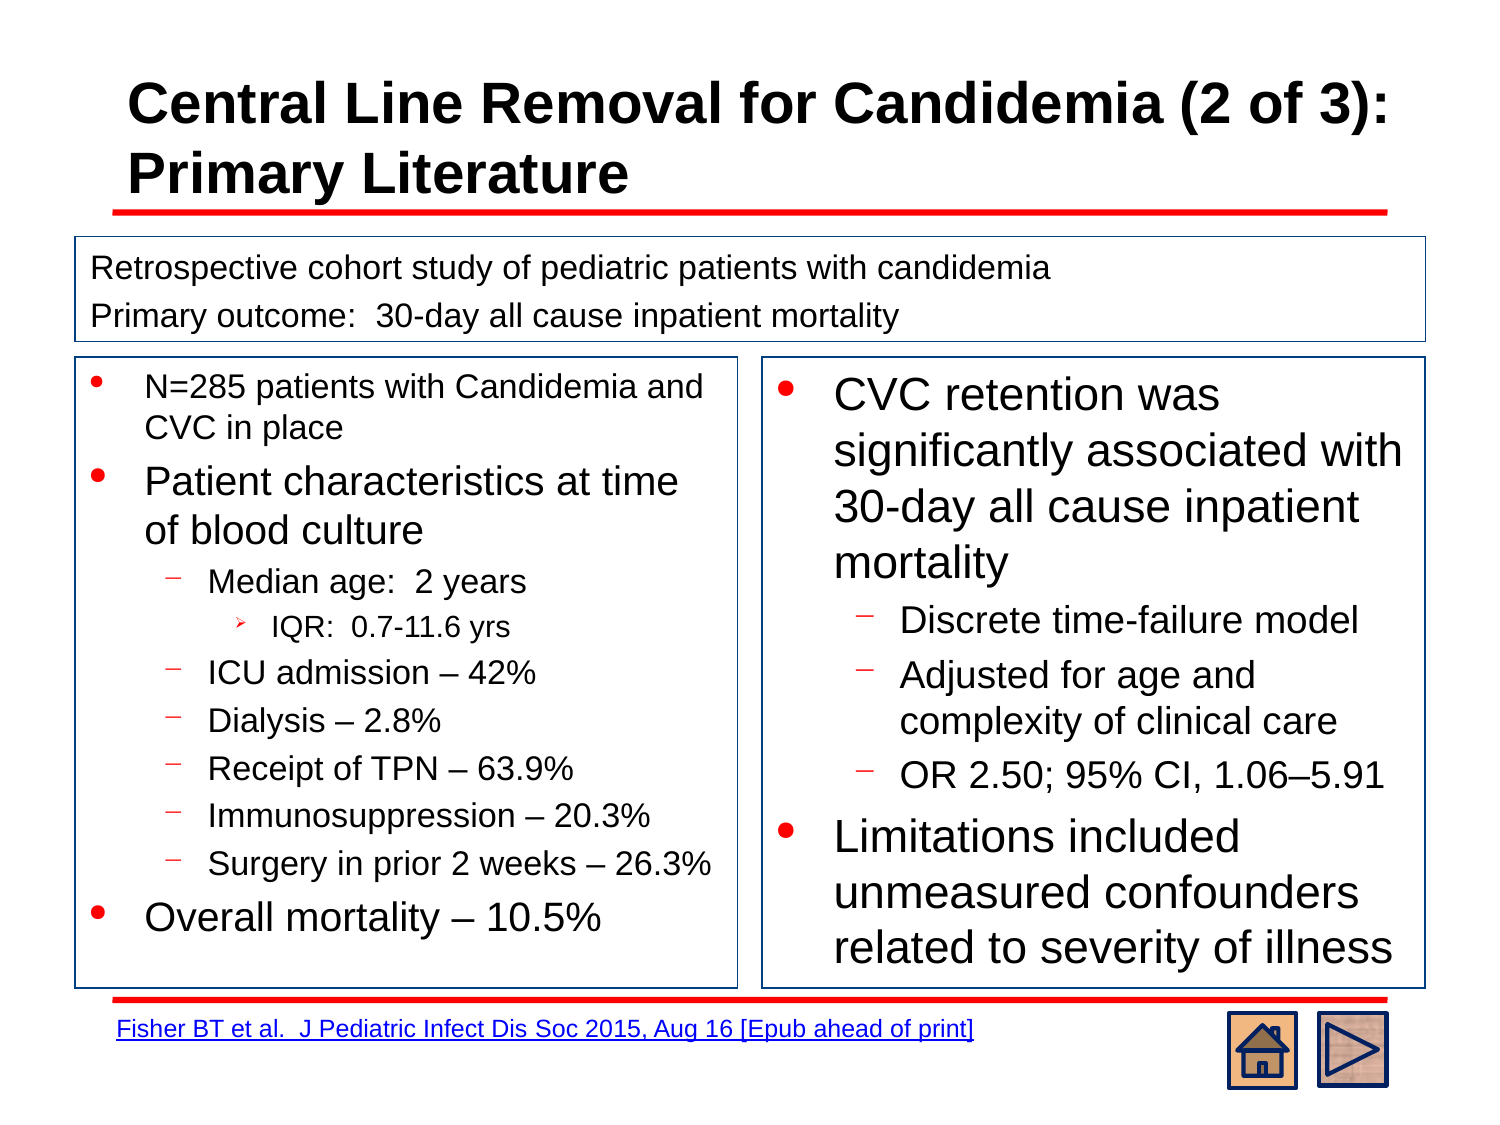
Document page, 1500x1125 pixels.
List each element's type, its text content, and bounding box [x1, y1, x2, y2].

text_box [1227, 1011, 1298, 1090]
list N=285 patients with Candidemia and CVC in place Patient characteristics at time of blood culture Median age: 2 years IQR: 0.7-11.6 yrs ICU admission – 42% Dialysis – 2.8% Receipt of TPN – 63.9% Immunosuppression – 20.3% Surgery in prior 2 weeks – 26.3% Overall mortality – 10.5% [74, 356, 738, 989]
list Retrospective cohort study of pediatric patients with candidemia Primary outcome: 30-day all cause inpatient mortality [74, 236, 1426, 342]
list CVC retention was significantly associated with 30-day all cause inpatient mortality Discrete time-failure model Adjusted for age and complexity of clinical care OR 2.50; 95% CI, 1.06–5.91 Limitations included unmeasured confounders related to severity of illness [761, 356, 1426, 989]
text_box [1317, 1011, 1389, 1088]
text_box Fisher BT et al. J Pediatric Infect Dis Soc 2015, Aug 16 [Epub ahead of print] [116, 1005, 1064, 1081]
title Central Line Removal for Candidemia (2 of 3): Primary Literature [112, 62, 1457, 213]
